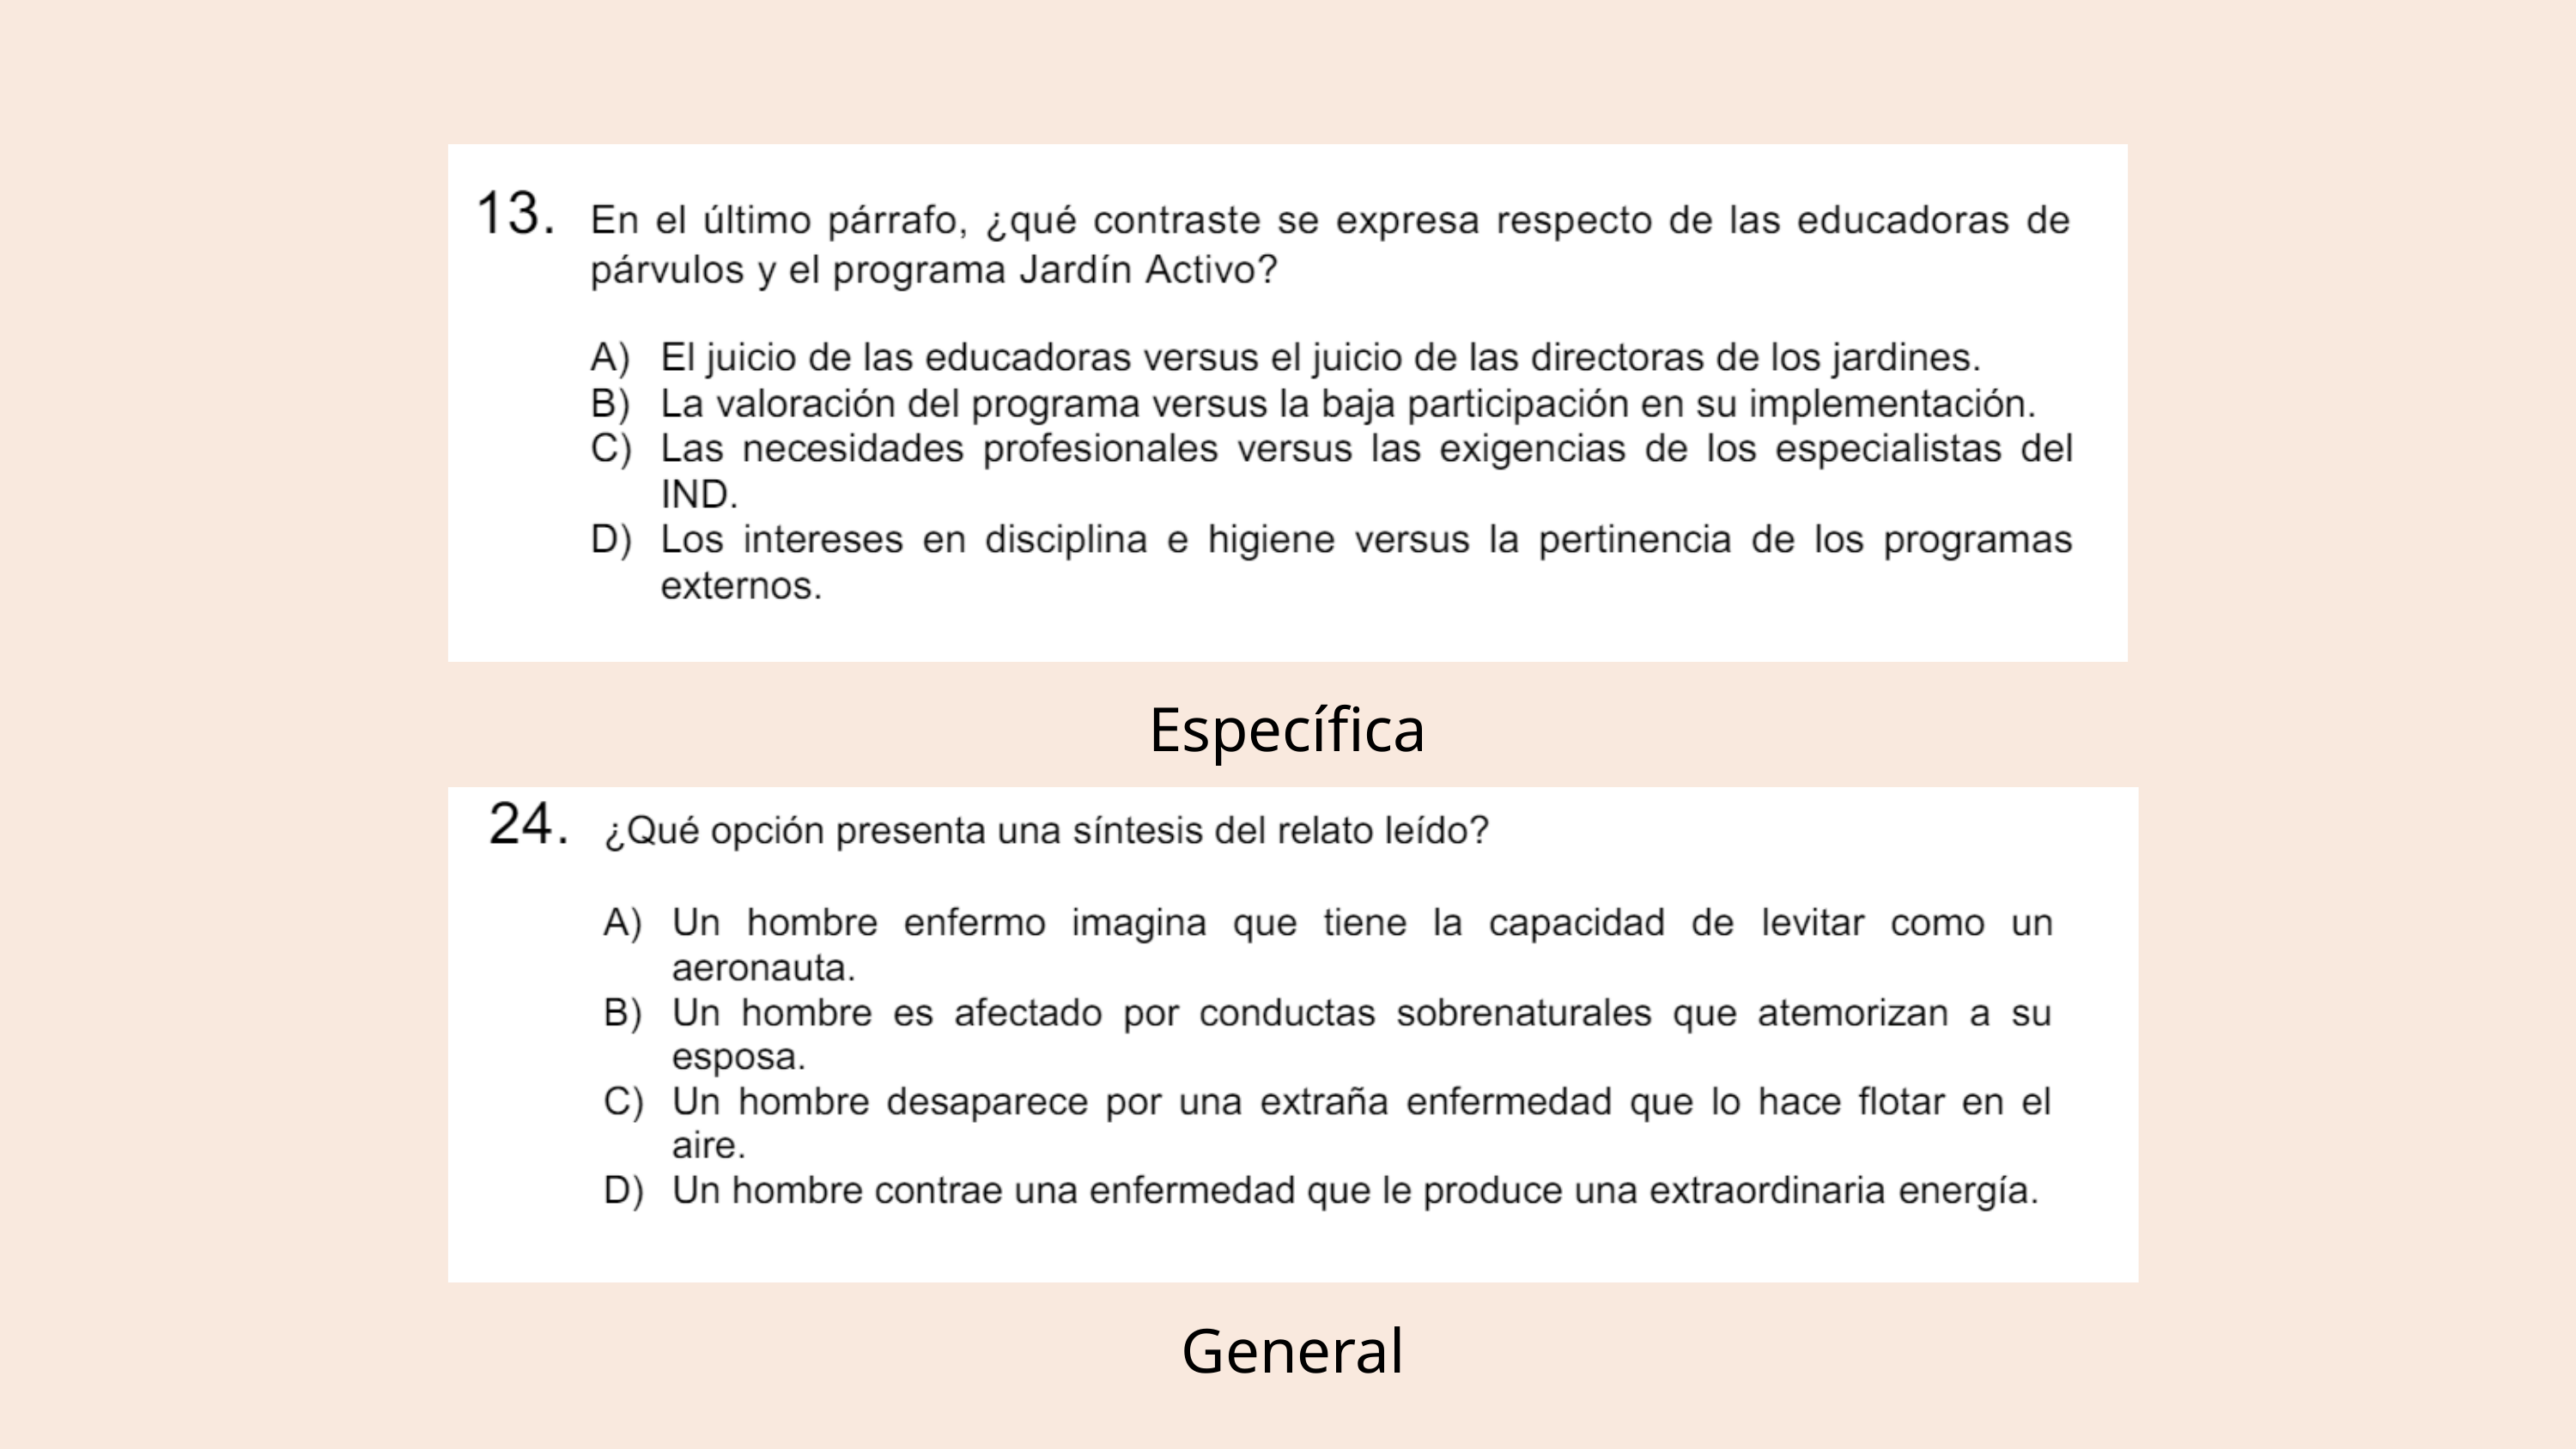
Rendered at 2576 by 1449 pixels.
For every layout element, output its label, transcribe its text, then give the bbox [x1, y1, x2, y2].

text_box [447, 787, 2139, 1282]
text_box [447, 144, 2129, 662]
text_box General [447, 1300, 2139, 1385]
text_box Específica [447, 678, 2129, 764]
